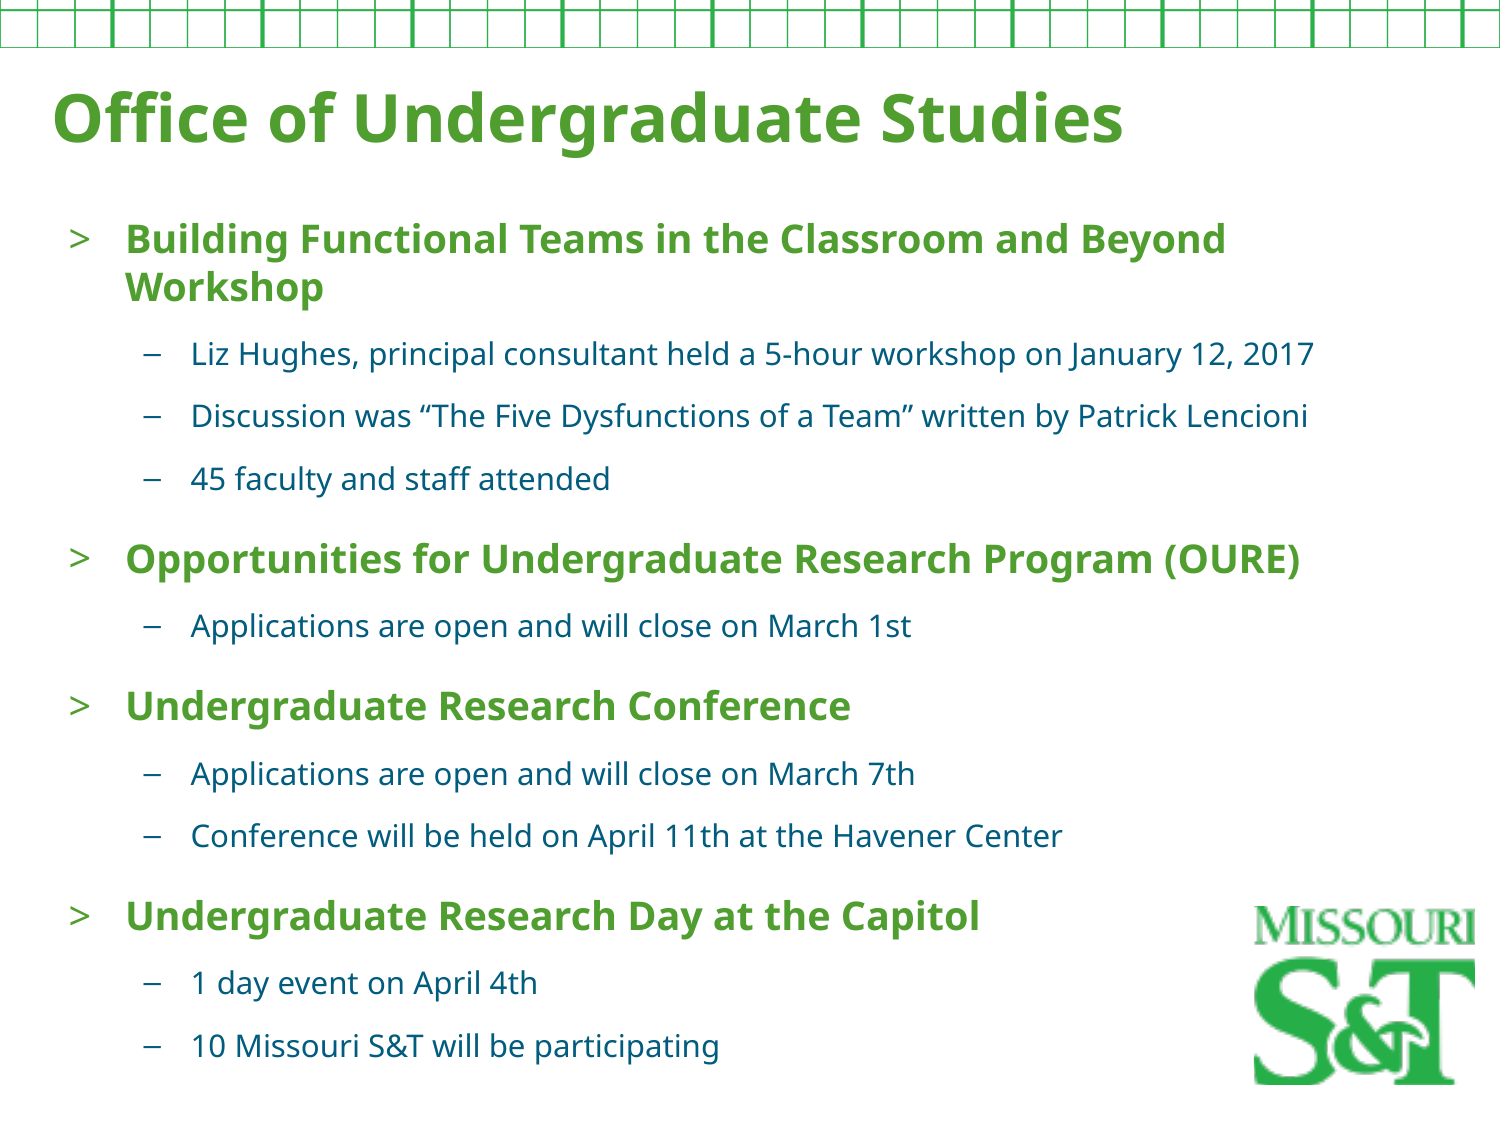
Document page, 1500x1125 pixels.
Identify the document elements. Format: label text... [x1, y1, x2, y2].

list Building Functional Teams in the Classroom and Beyond Workshop Liz Hughes, principal consultant held a 5-hour workshop on January 12, 2017 Discussion was “The Five Dysfunctions of a Team” written by Patrick Lencioni 45 faculty and staff attended Opportunities for Undergraduate Research Program (OURE) Applications are open and will close on March 1st Undergraduate Research Conference Applications are open and will close on March 7th Conference will be held on April 11th at the Havener Center Undergraduate Research Day at the Capitol 1 day event on April 4th 10 Missouri S&T will be participating [54, 206, 1452, 1055]
list Office of Undergraduate Studies [36, 77, 1380, 168]
picture [0, 0, 1500, 48]
